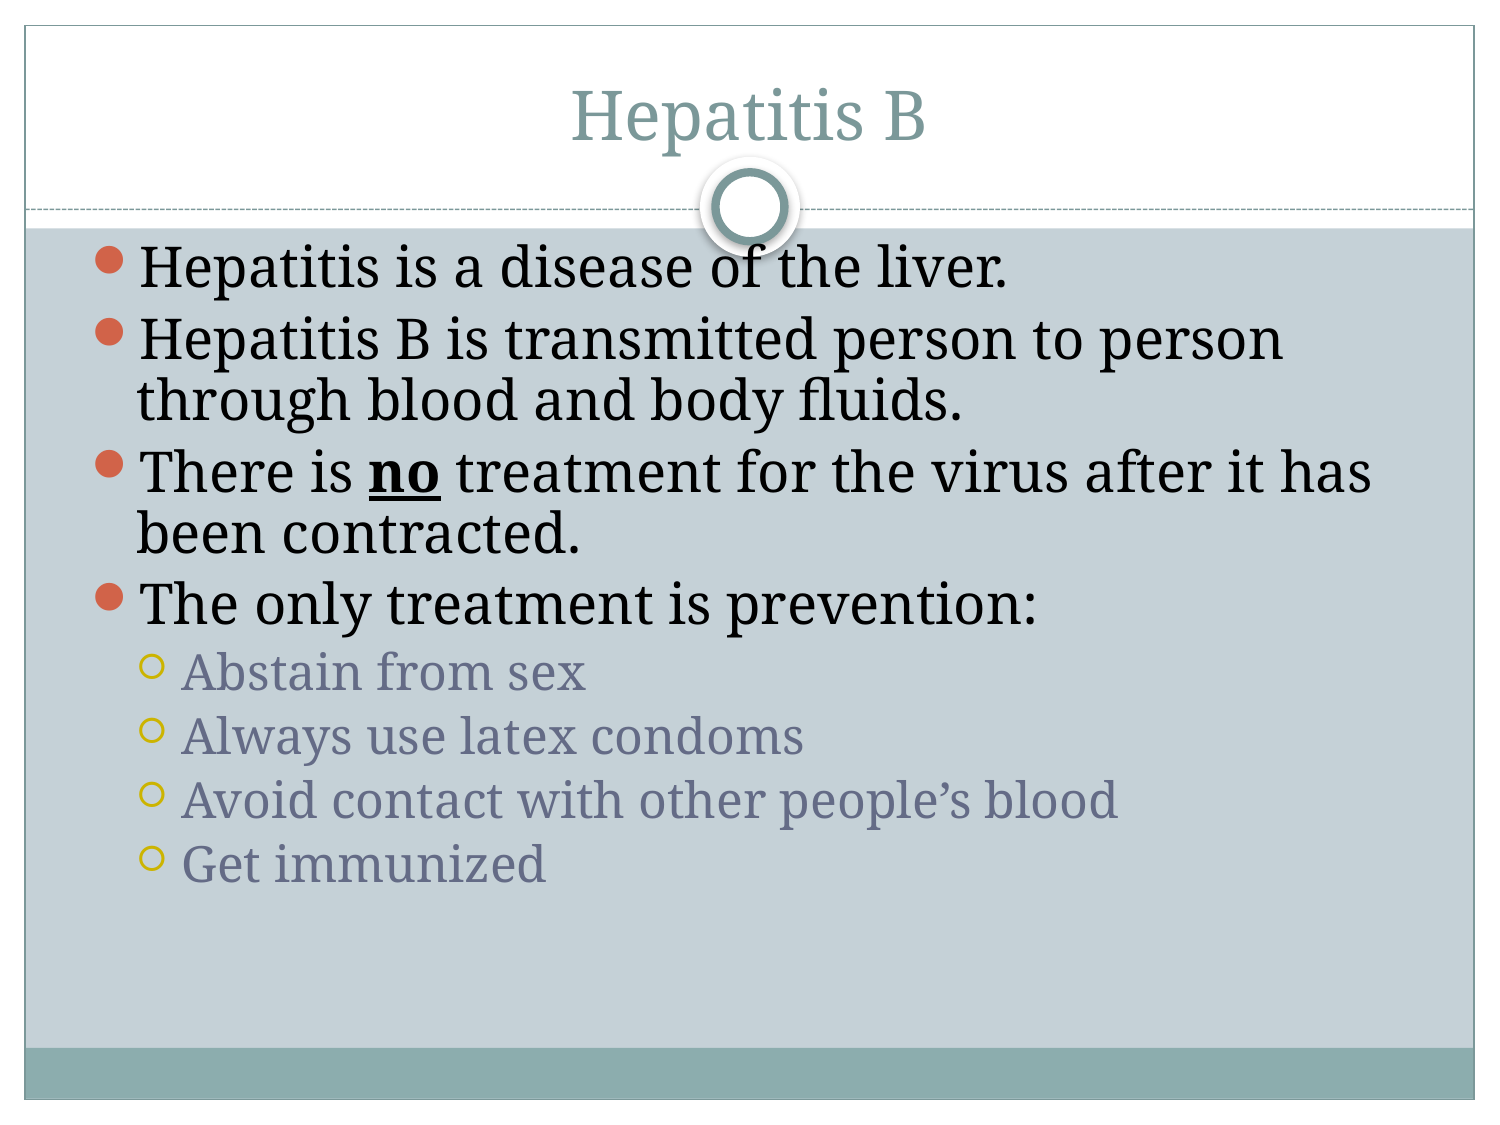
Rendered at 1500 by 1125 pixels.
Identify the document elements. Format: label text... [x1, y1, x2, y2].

title Hepatitis B [49, 37, 1450, 162]
list Hepatitis is a disease of the liver. Hepatitis B is transmitted person to person through blood and body fluids. There is no treatment for the virus after it has been contracted. The only treatment is prevention: Abstain from sex Always use latex condoms Avoid contact with other people’s blood Get immunized [76, 231, 1424, 1047]
